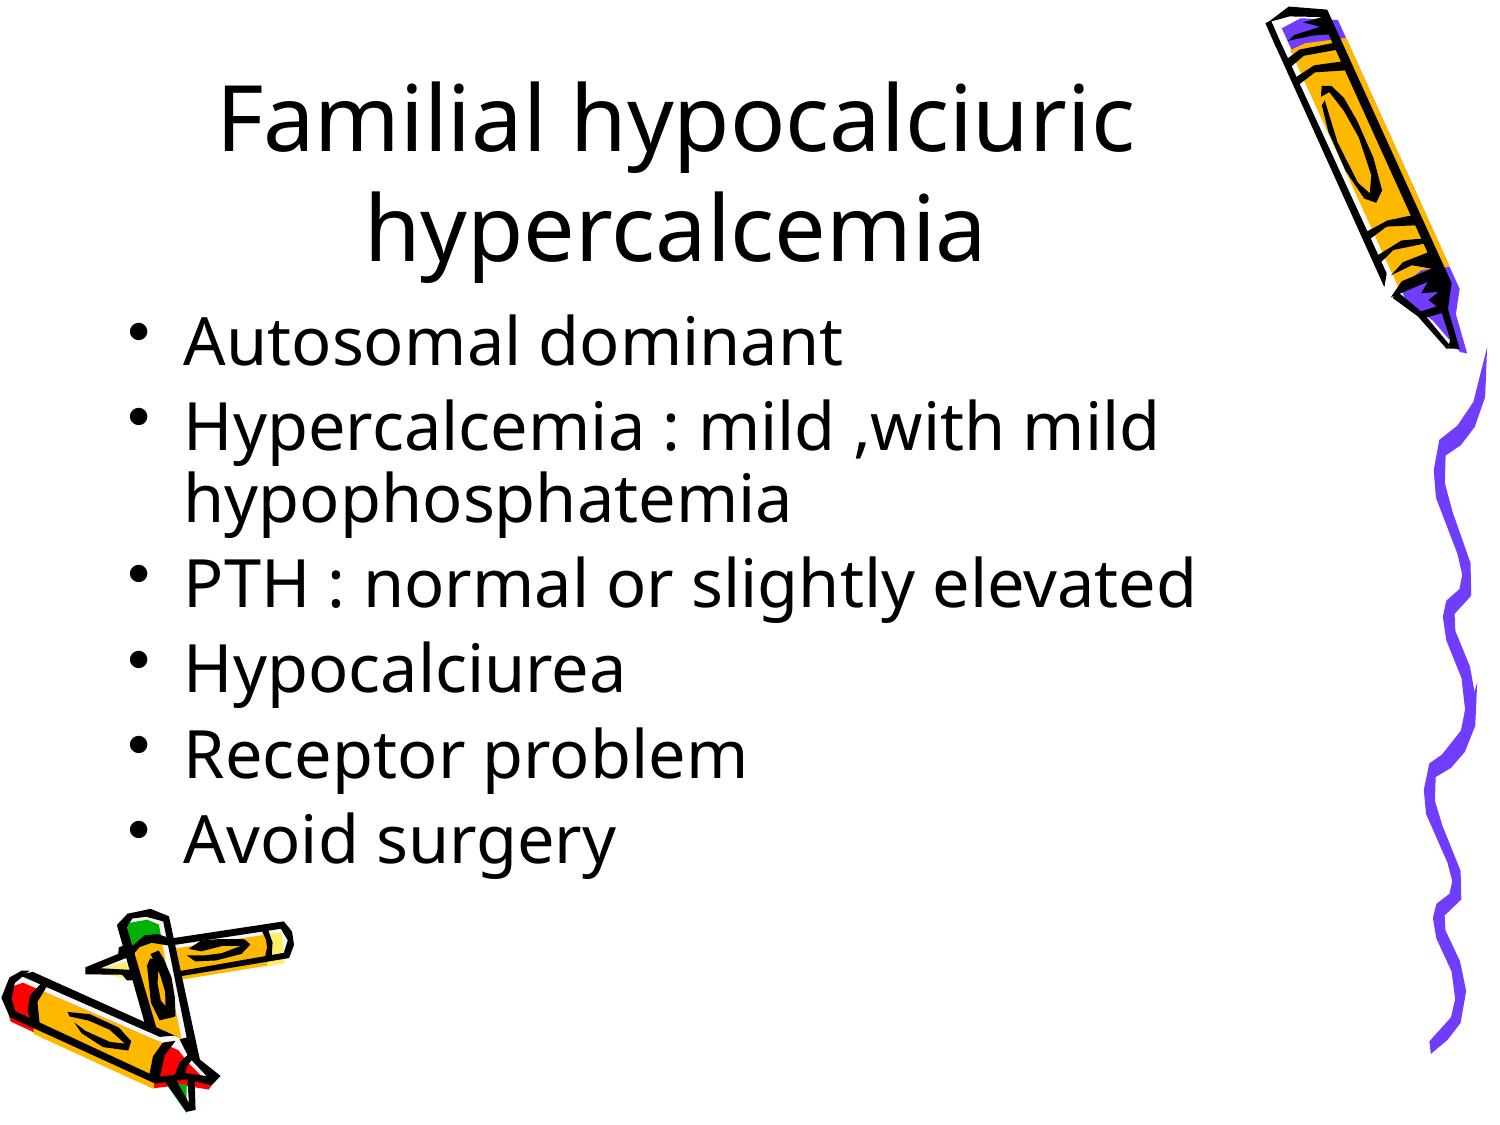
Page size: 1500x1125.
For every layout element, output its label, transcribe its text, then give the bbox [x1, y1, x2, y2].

list Autosomal dominant Hypercalcemia : mild ,with mild hypophosphatemia PTH : normal or slightly elevated Hypocalciurea Receptor problem Avoid surgery [112, 299, 1376, 901]
title Familial hypocalciuric hypercalcemia [112, 24, 1240, 288]
